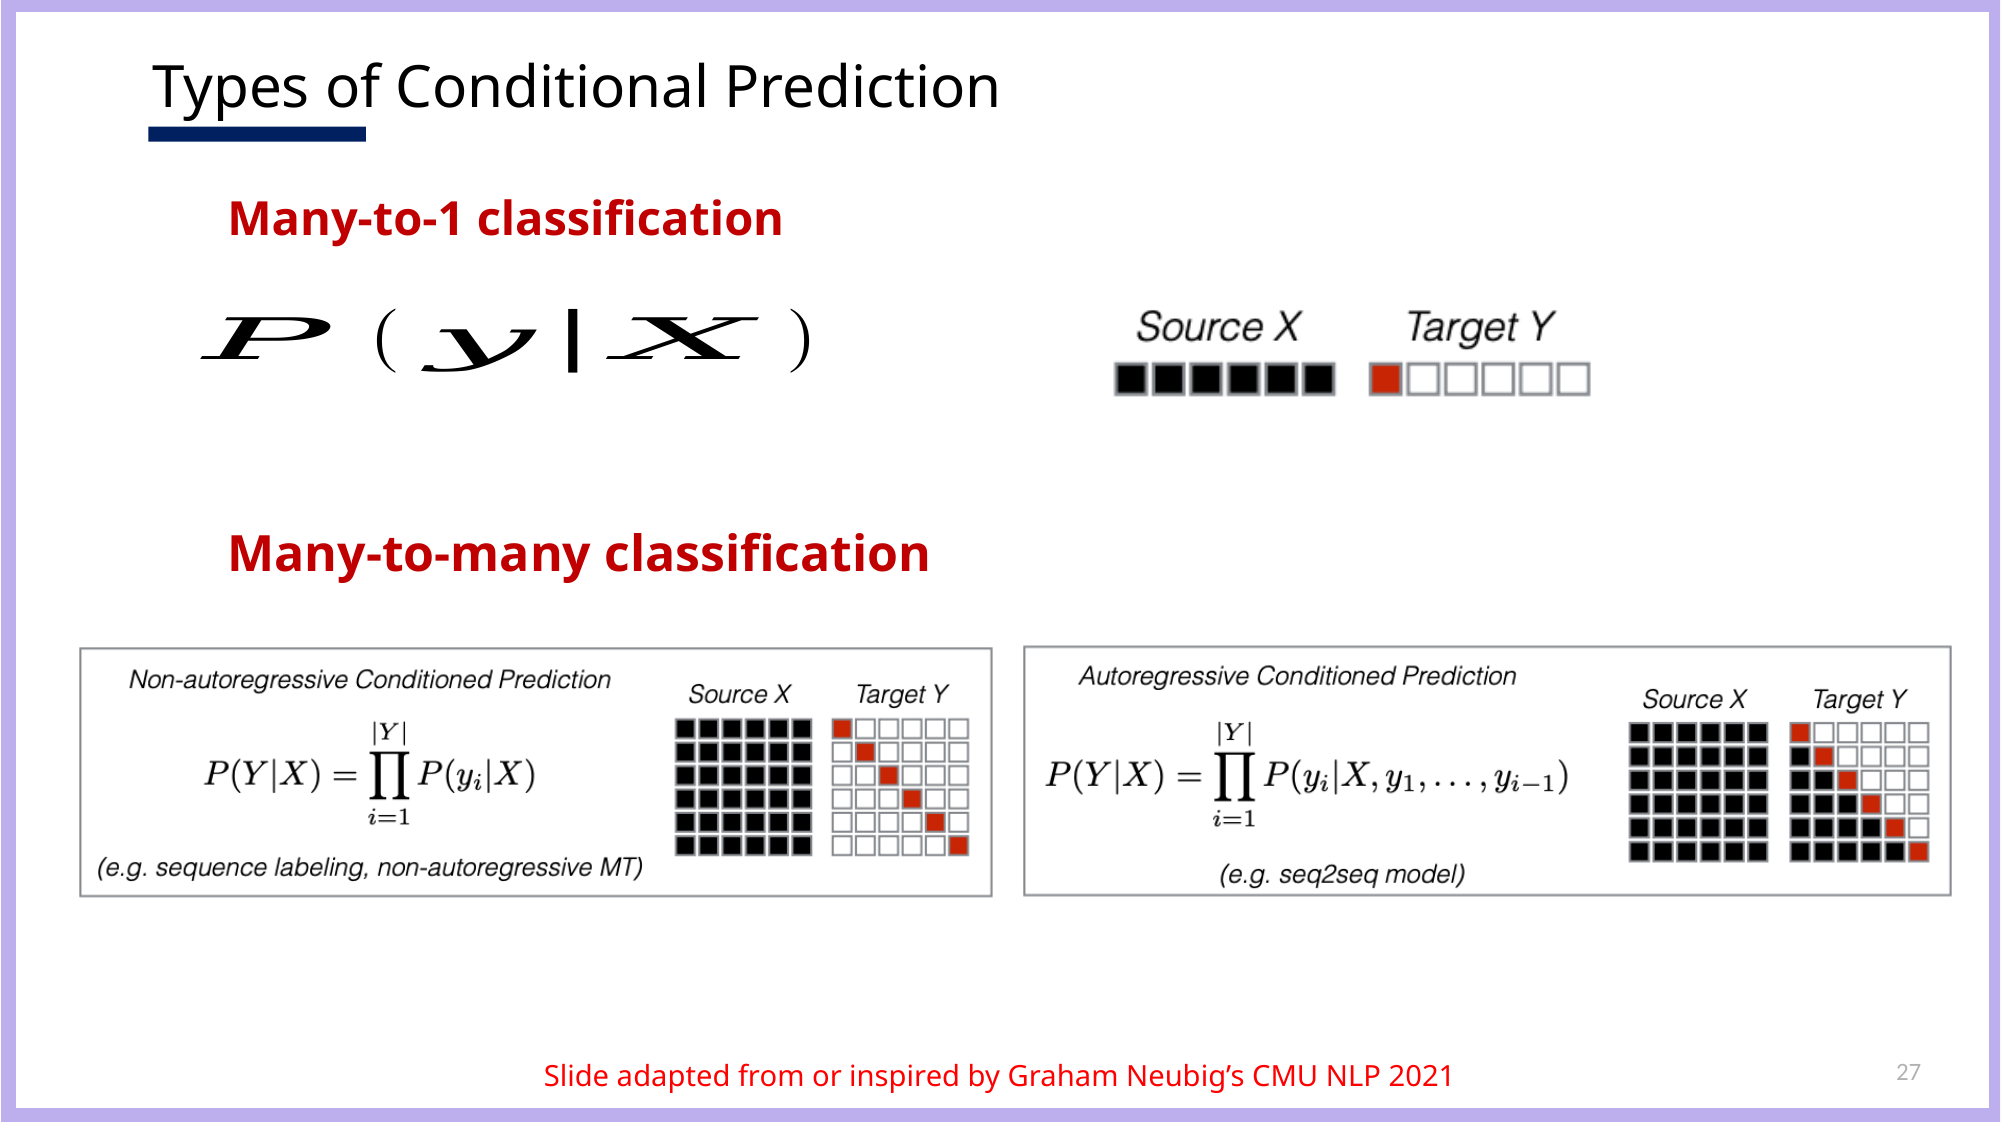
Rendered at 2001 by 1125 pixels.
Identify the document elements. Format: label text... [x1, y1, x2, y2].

picture [1112, 282, 1596, 401]
text_box Slide adapted from or inspired by Graham Neubig’s CMU NLP 2021 [228, 1042, 1771, 1103]
title Types of Conditional Prediction [137, 49, 1355, 154]
picture [71, 641, 1000, 902]
text_box Many-to-many classification [212, 483, 965, 606]
text_box Many-to-1 classification [212, 153, 800, 275]
slide_number 27 [1486, 1040, 1937, 1101]
picture [1018, 641, 1955, 902]
